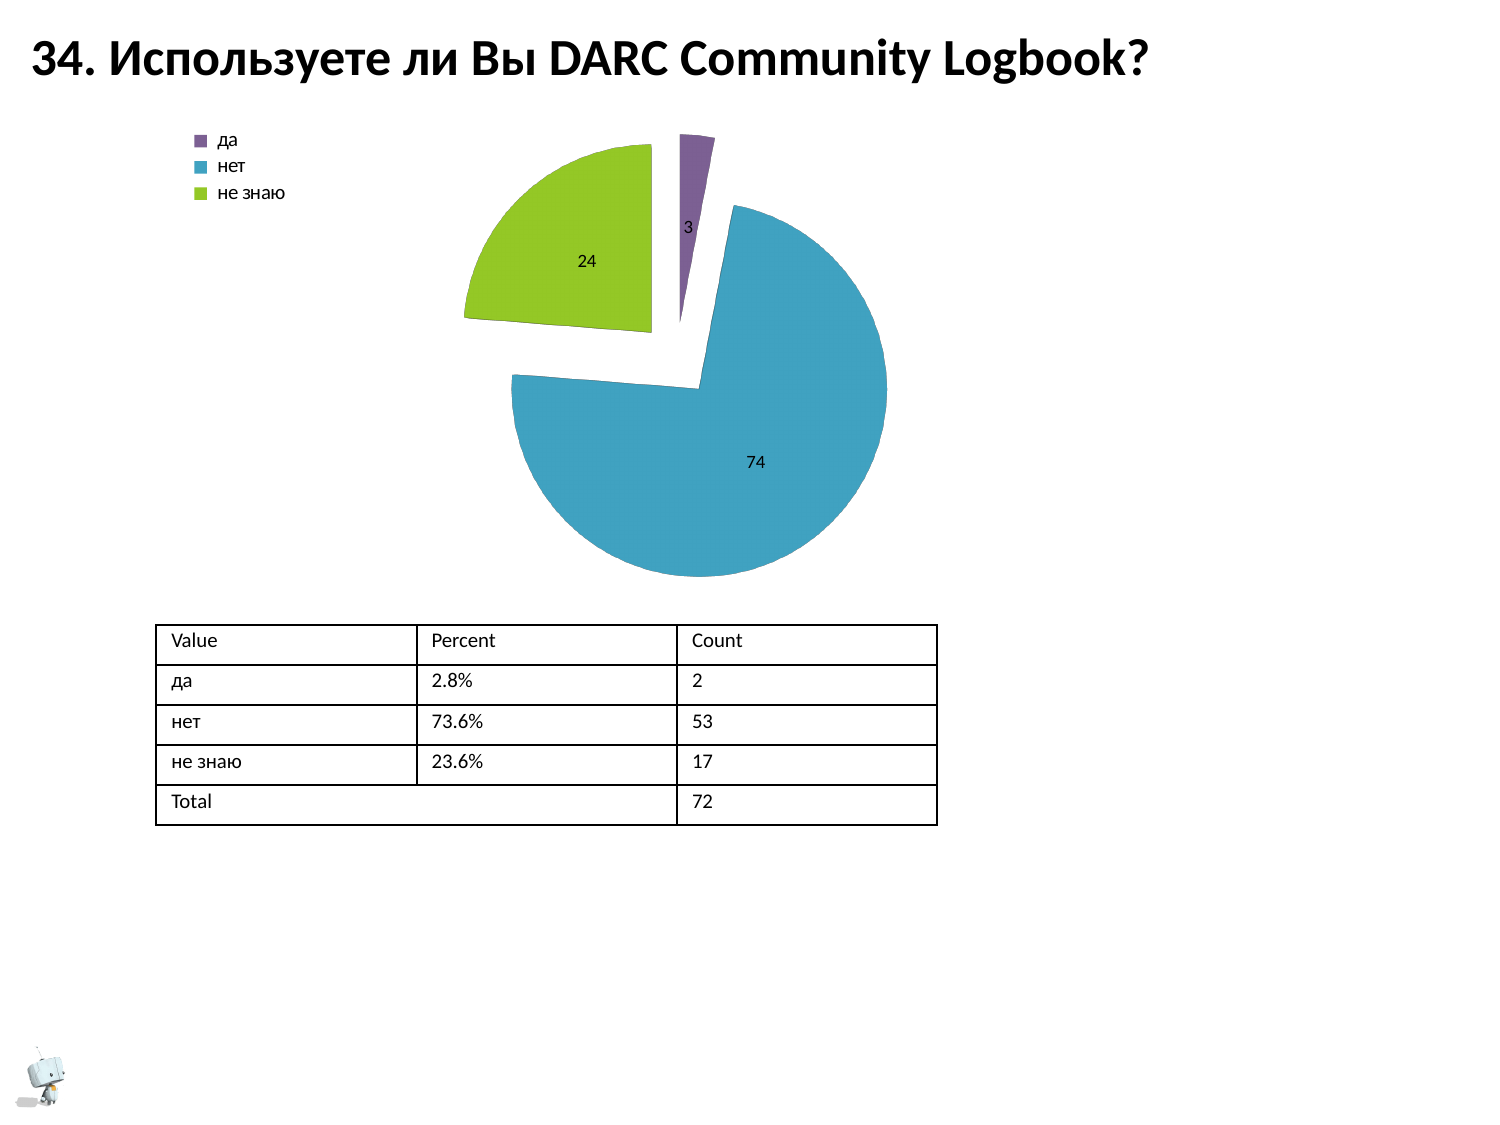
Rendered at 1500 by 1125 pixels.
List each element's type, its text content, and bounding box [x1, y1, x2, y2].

chart [187, 124, 1282, 594]
table_cell 17 [678, 746, 936, 784]
table_cell да [157, 666, 416, 704]
table_cell не знаю [157, 746, 416, 784]
table_cell 53 [678, 706, 936, 744]
table_header Percent [418, 626, 676, 664]
table_header Value [157, 626, 416, 664]
picture [15, 1046, 66, 1110]
table_cell 23.6% [418, 746, 676, 784]
table_header Count [678, 626, 936, 664]
text_box 34. Используете ли Вы DARC Community Logbook? [15, 15, 1469, 94]
table_cell Total [157, 786, 676, 824]
table_cell 72 [678, 786, 936, 824]
table_cell 2.8% [418, 666, 676, 704]
table_cell 2 [678, 666, 936, 704]
table_cell нет [157, 706, 416, 744]
table_cell 73.6% [418, 706, 676, 744]
